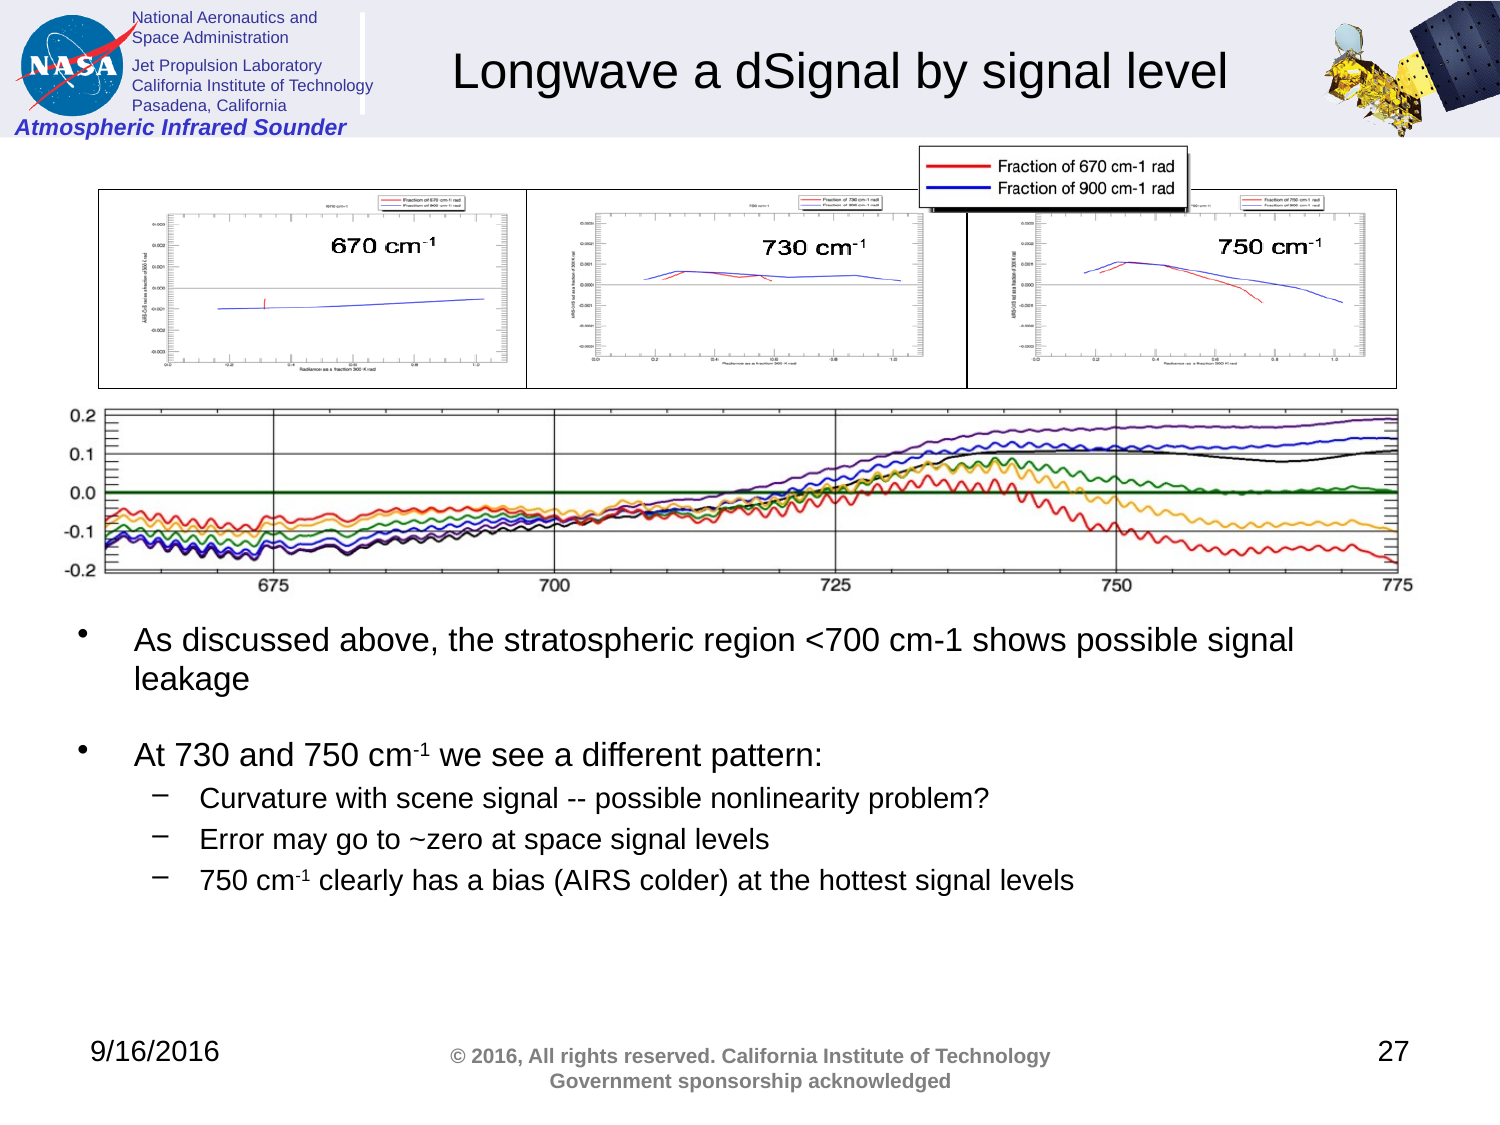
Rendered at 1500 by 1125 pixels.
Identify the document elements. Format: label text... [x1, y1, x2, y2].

picture [1320, 0, 1500, 138]
text_box As discussed above, the stratospheric region <700 cm-1 shows possible signal leakage At 730 and 750 cm-1 we see a different pattern: Curvature with scene signal -- possible nonlinearity problem? Error may go to ~zero at space signal levels 750 cm-1 clearly has a bias (AIRS colder) at the hottest signal levels [62, 610, 1420, 1013]
picture [15, 15, 143, 122]
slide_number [74, 1024, 426, 1103]
slide_number 27 [1074, 1024, 1426, 1103]
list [96, 187, 1400, 389]
picture [917, 142, 1192, 213]
title Longwave a dSignal by signal level [363, 12, 1318, 125]
picture [39, 398, 1420, 601]
